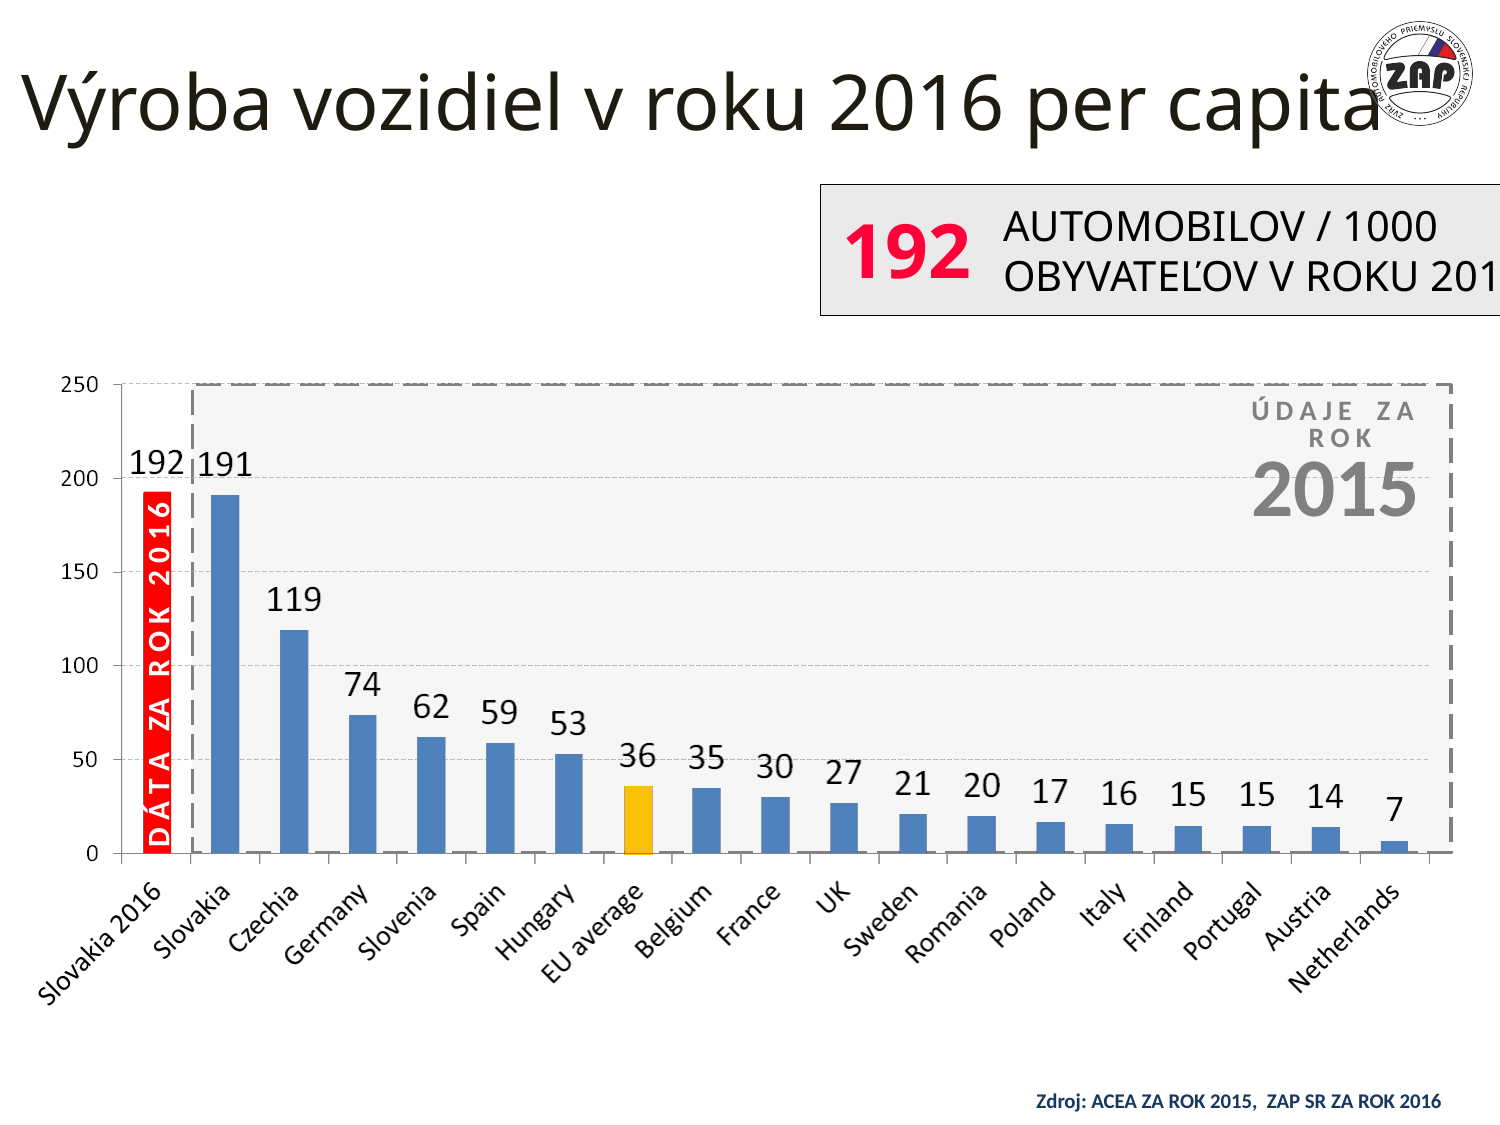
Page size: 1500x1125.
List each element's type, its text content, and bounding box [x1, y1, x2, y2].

text_box Výroba vozidiel v roku 2016 per capita [6, 46, 1500, 154]
text_box Zdroj: ACEA ZA ROK 2015, ZAP SR ZA ROK 2016 [1021, 1080, 1479, 1120]
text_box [13, 349, 1460, 1034]
text_box automobilov / 1000 obyvateľov v roku 2016 [988, 191, 1500, 307]
text_box 192 [828, 196, 988, 302]
picture [1367, 20, 1473, 126]
text_box [819, 182, 1500, 317]
